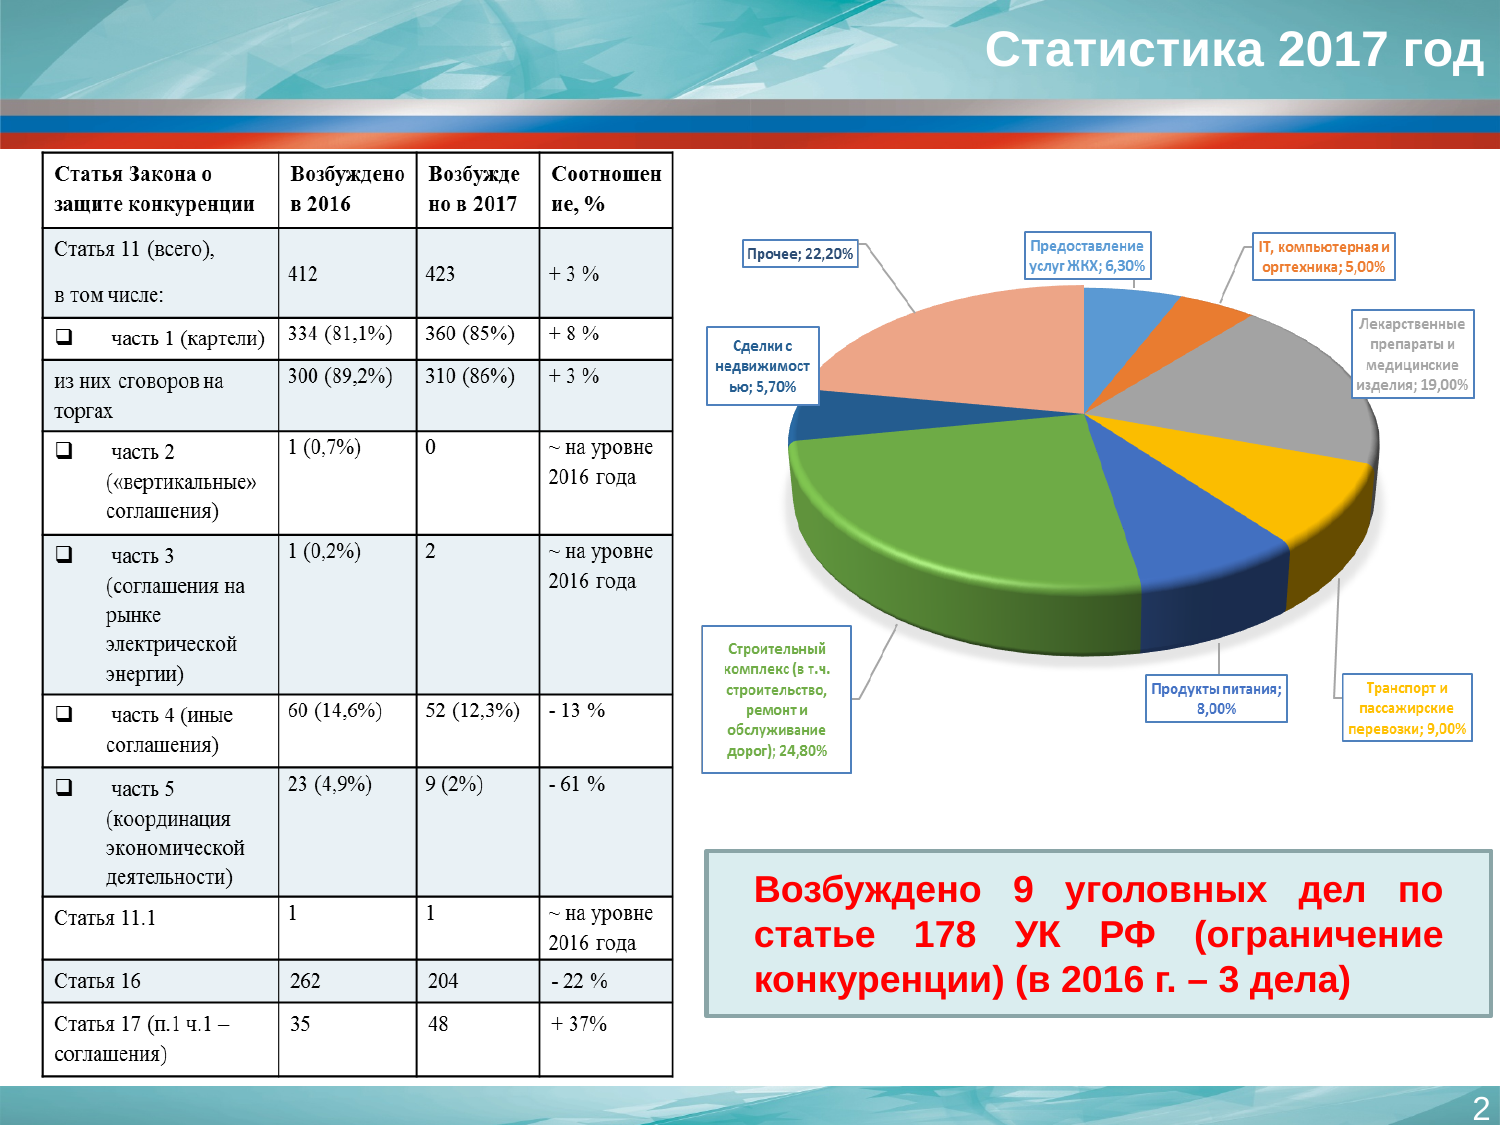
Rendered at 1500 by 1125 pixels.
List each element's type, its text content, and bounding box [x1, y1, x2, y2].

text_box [689, 176, 1500, 827]
text_box [704, 849, 1493, 1018]
picture [41, 151, 674, 1080]
picture [0, 1086, 1155, 1125]
slide_number 2 [1155, 1079, 1500, 1125]
title Статистика 2017 год [253, 6, 1500, 100]
text_box Возбуждено 9 уголовных дел по статье 178 УК РФ (ограничение конкуренции) (в 2016 г. – 3 дела) [739, 857, 1459, 1008]
picture [0, 0, 1500, 149]
